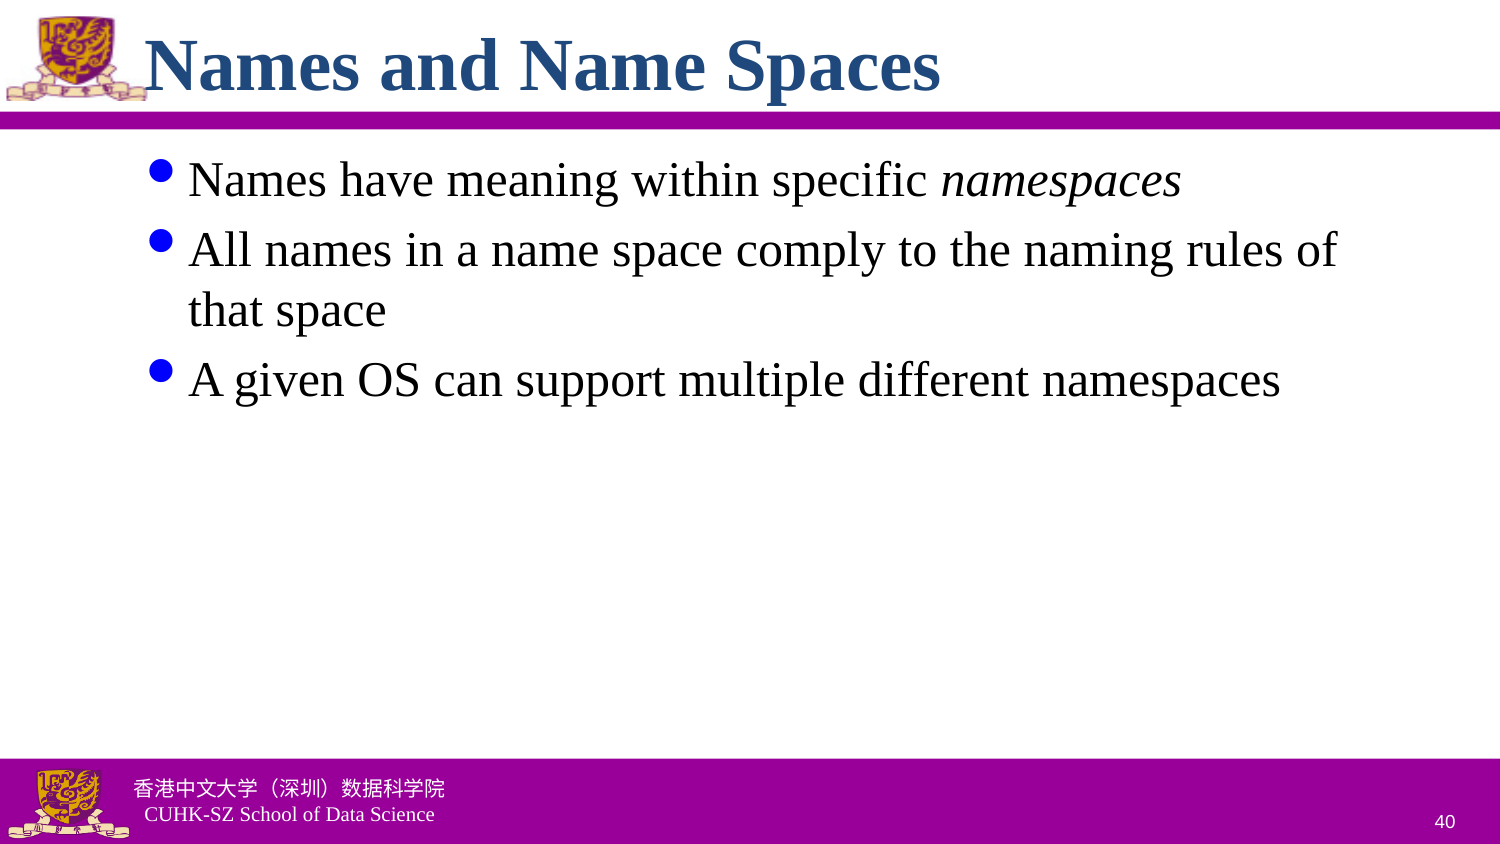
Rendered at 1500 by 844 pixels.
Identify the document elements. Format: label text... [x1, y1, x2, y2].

list Names have meaning within specific namespaces All names in a name space comply to the naming rules of that space A given OS can support multiple different namespaces [130, 138, 1426, 742]
slide_number 40 [1120, 802, 1471, 844]
picture [7, 768, 130, 839]
title Names and Name Spaces [128, 17, 1424, 104]
picture [5, 15, 152, 101]
